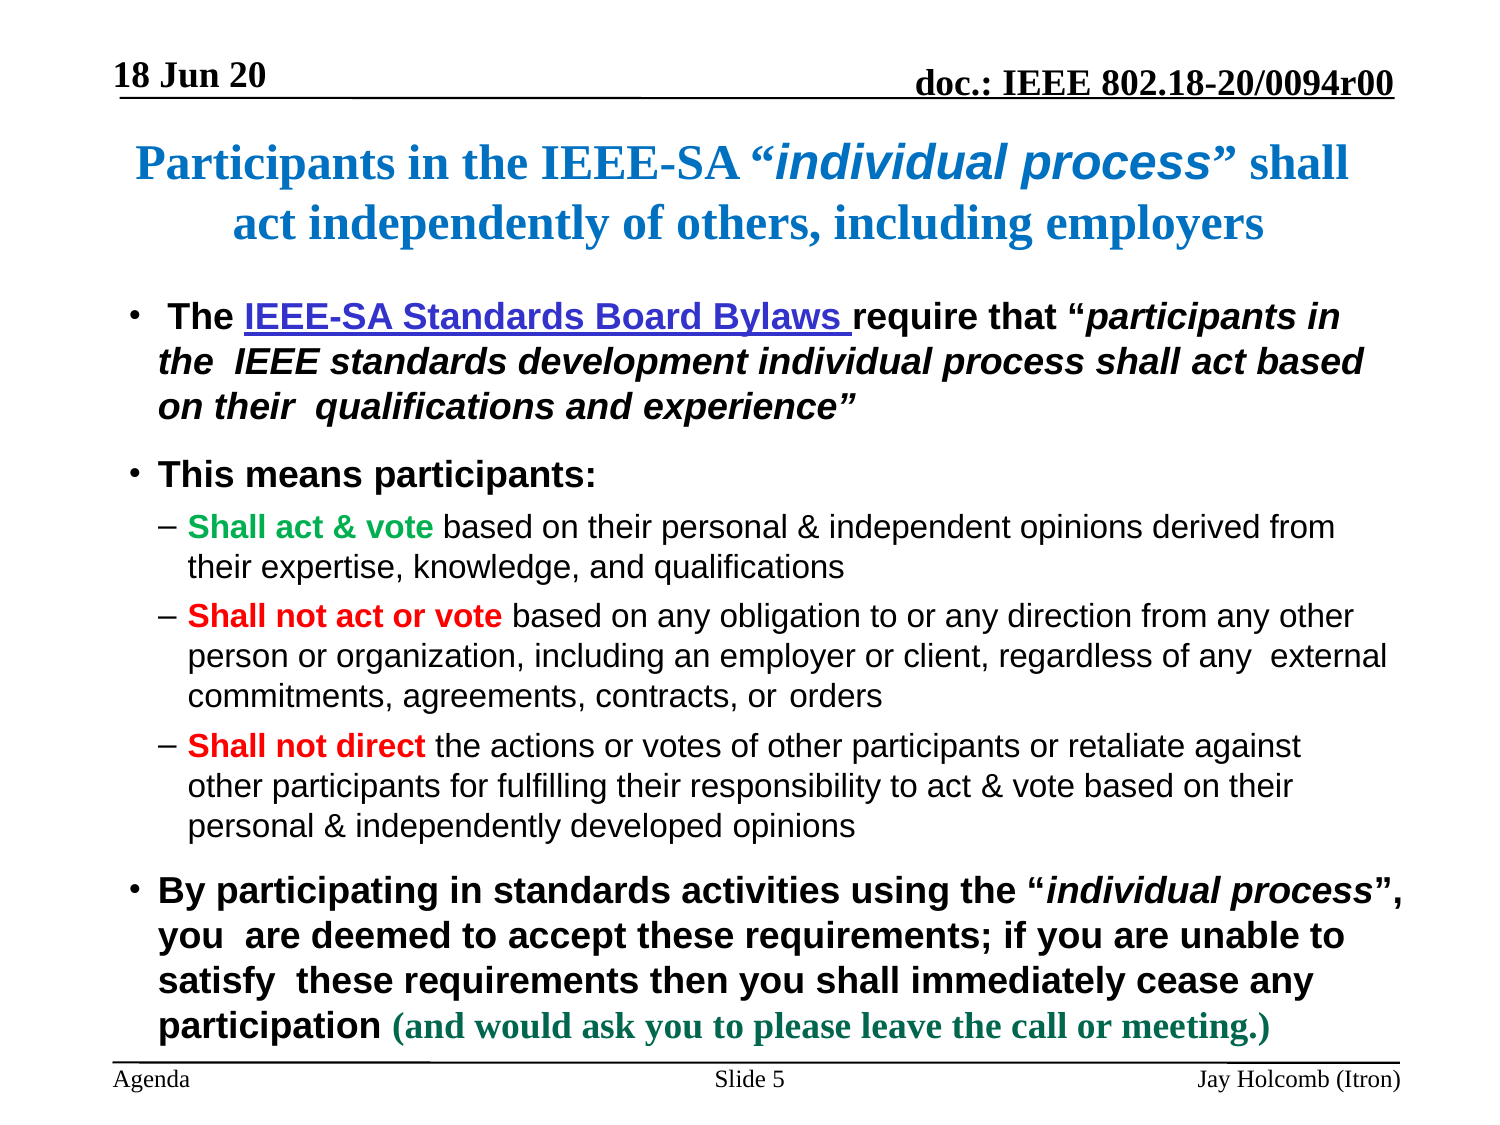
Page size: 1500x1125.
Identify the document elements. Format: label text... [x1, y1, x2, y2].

title Participants in the IEEE-SA “individual process” shall act independently of others, including employers [110, 104, 1387, 276]
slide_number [112, 49, 488, 95]
footer Jay Holcomb (Itron) [878, 1061, 1402, 1093]
list The IEEE-SA Standards Board Bylaws require that “participants in the IEEE standards development individual process shall act based on their qualifications and experience” This means participants: Shall act & vote based on their personal & independent opinions derived from their expertise, knowledge, and qualifications Shall not act or vote based on any obligation to or any direction from any other person or organization, including an employer or client, regardless of any external commitments, agreements, contracts, or orders Shall not direct the actions or votes of other participants or retaliate against other participants for fulfilling their responsibility to act & vote based on their personal & independently developed opinions By participating in standards activities using the “individual process”, you are deemed to accept these requirements; if you are unable to satisfy these requirements then you shall immediately cease any participation (and would ask you to please leave the call or meeting.) [110, 284, 1438, 960]
slide_number Slide 5 [699, 1061, 800, 1123]
